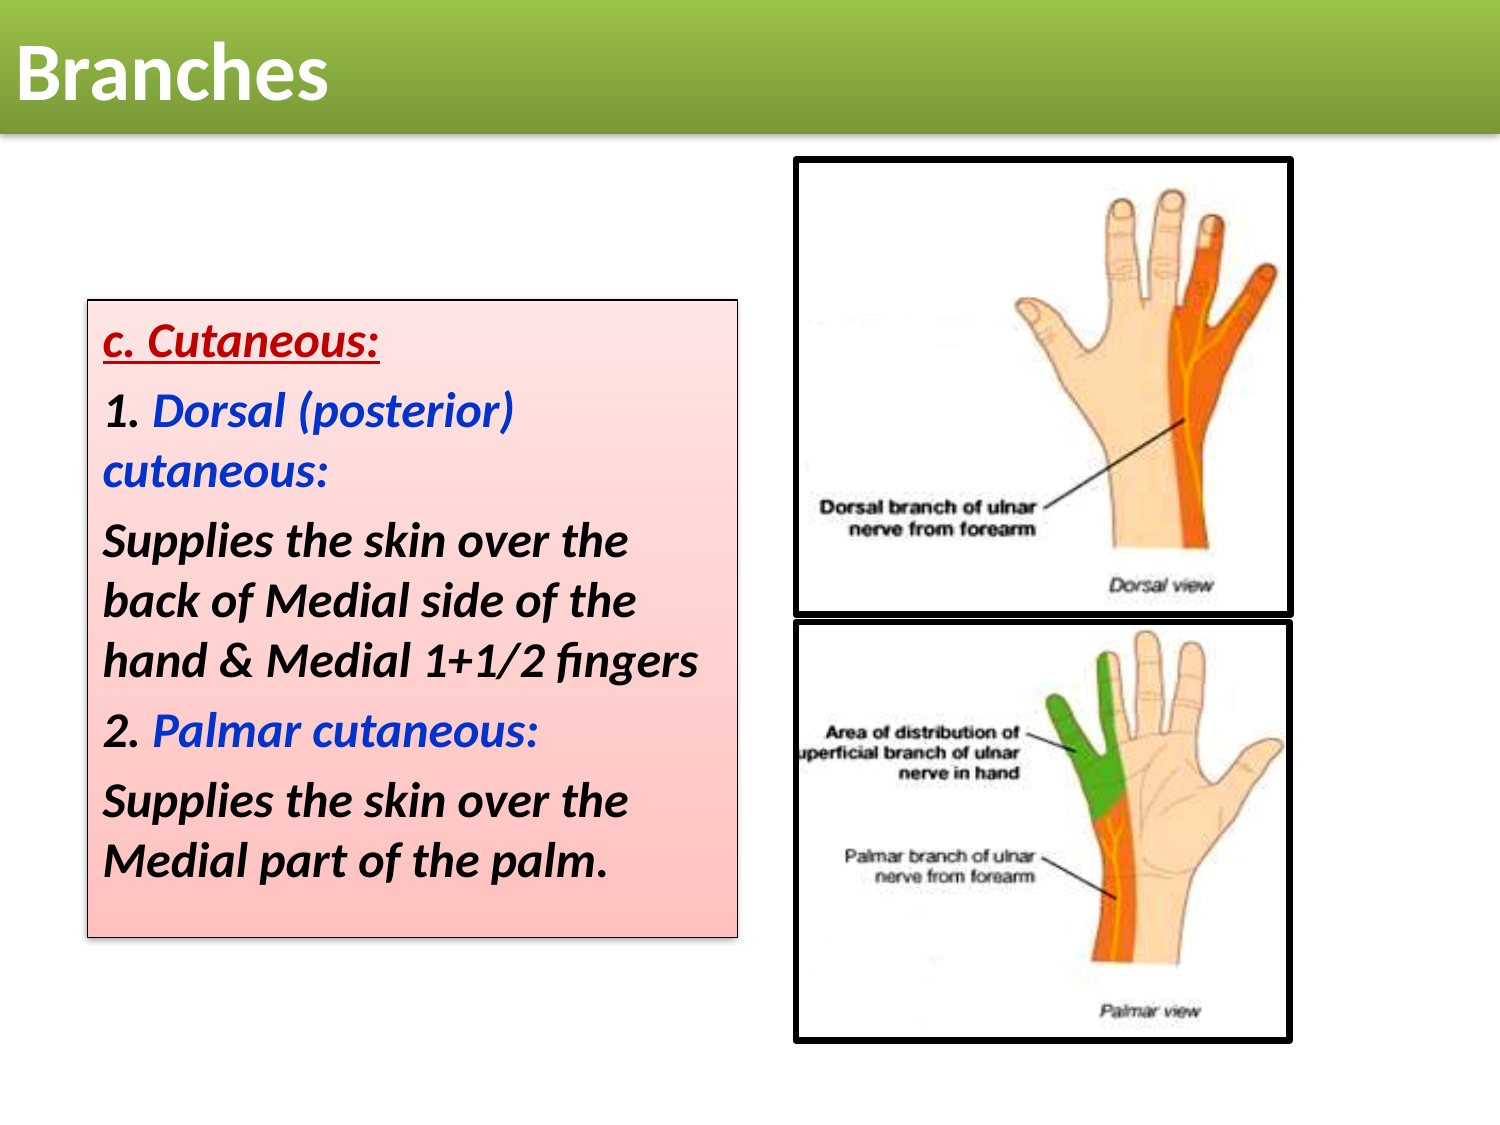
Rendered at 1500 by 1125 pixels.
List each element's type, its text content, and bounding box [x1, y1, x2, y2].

picture [798, 624, 1287, 1038]
text_box Branches [0, 0, 1500, 134]
picture [798, 162, 1288, 612]
list c. Cutaneous: 1. Dorsal (posterior) cutaneous: Supplies the skin over the back of Medial side of the hand & Medial 1+1/2 fingers 2. Palmar cutaneous: Supplies the skin over the Medial part of the palm. [87, 299, 738, 938]
